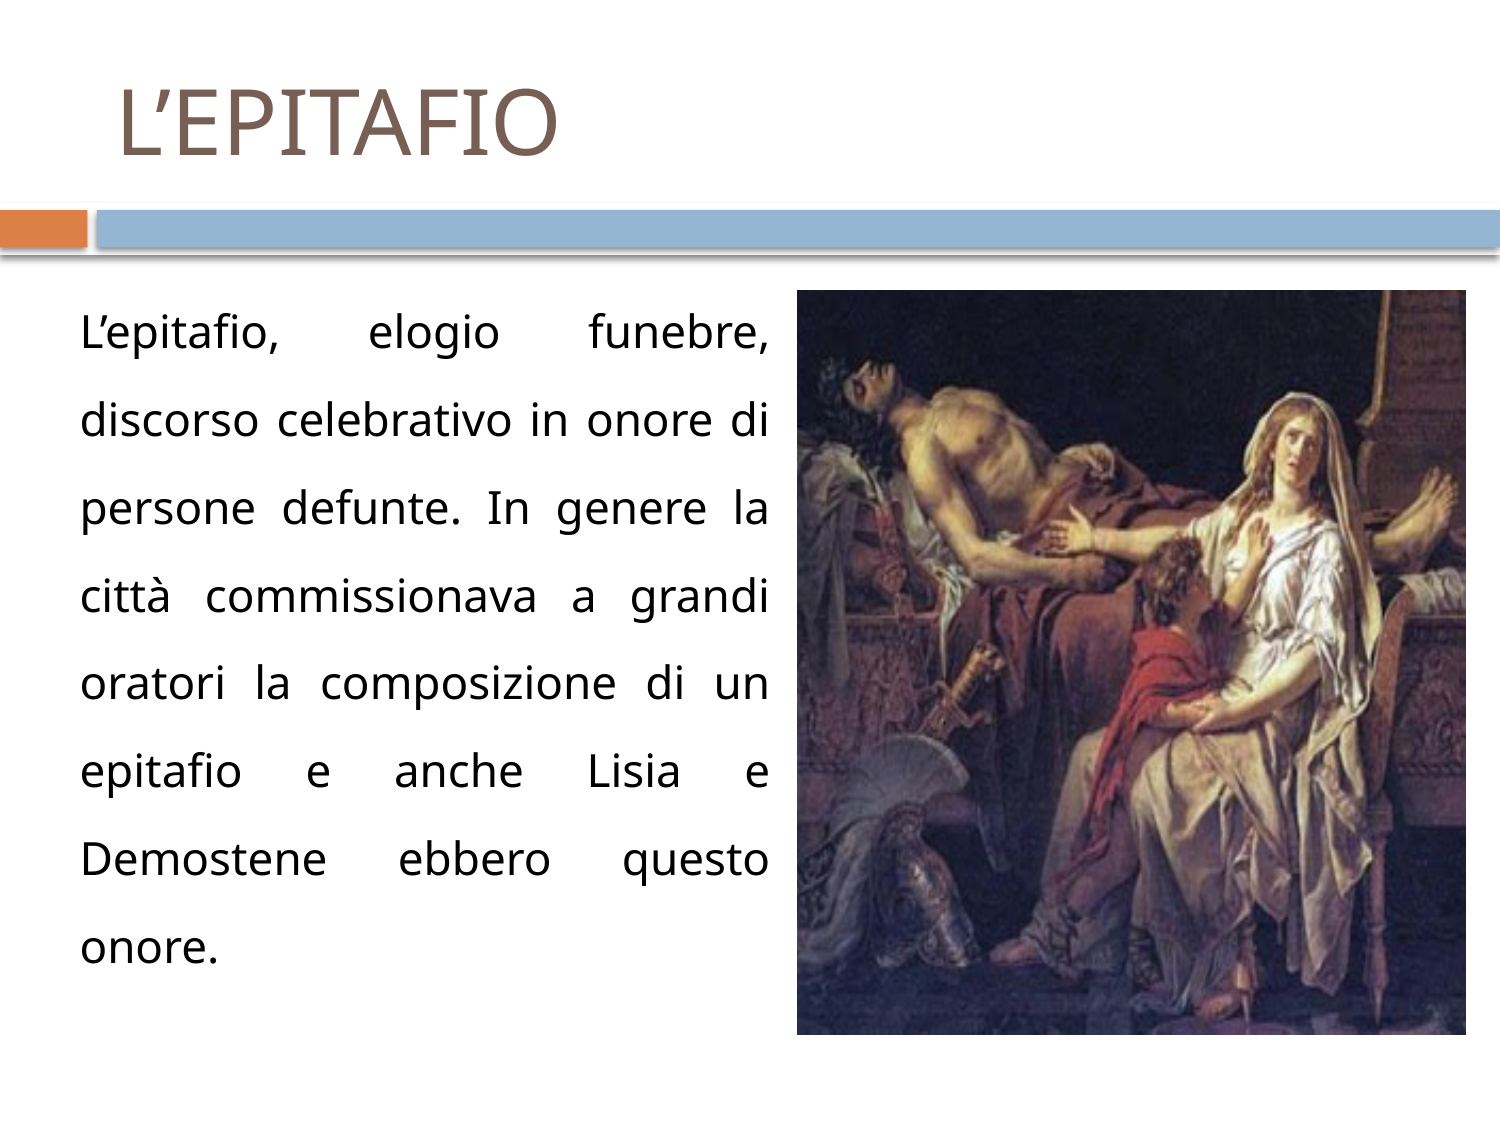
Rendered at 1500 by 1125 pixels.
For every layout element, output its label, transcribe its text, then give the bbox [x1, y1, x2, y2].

title L’EPITAFIO [100, 37, 1438, 200]
picture [796, 290, 1466, 1036]
list L’epitafio, elogio funebre, discorso celebrativo in onore di persone defunte. In genere la città commissionava a grandi oratori la composizione di un epitafio e anche Lisia e Demostene ebbero questo onore. [64, 262, 786, 1125]
